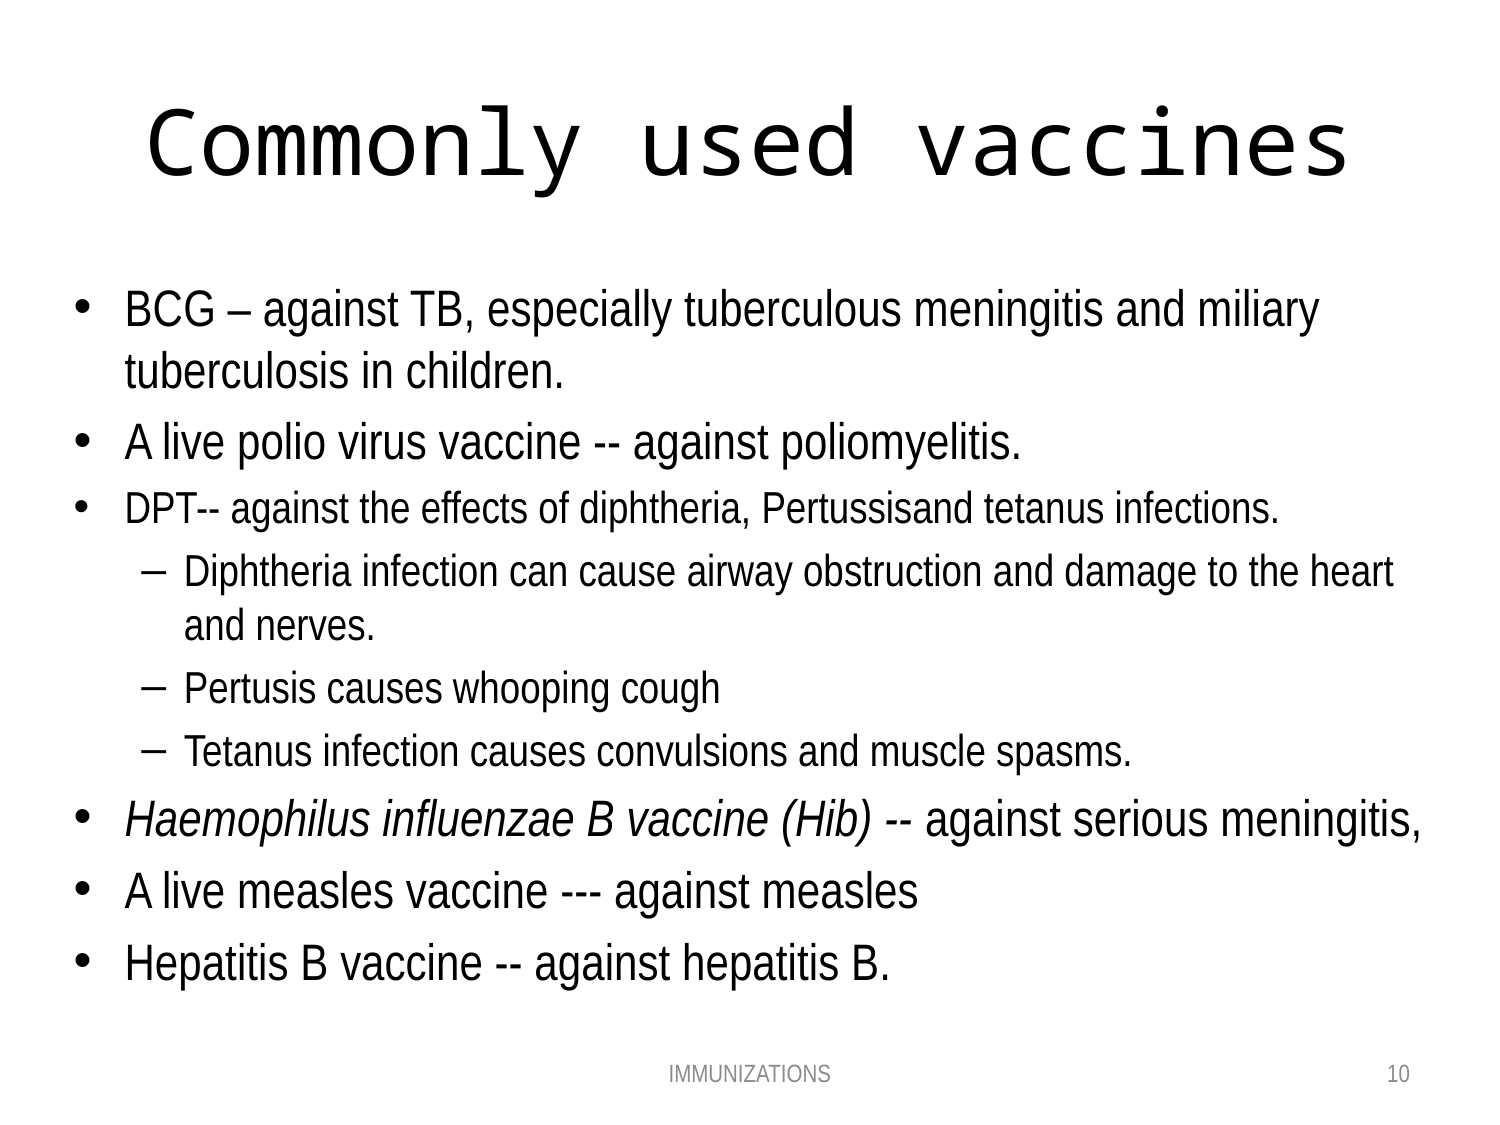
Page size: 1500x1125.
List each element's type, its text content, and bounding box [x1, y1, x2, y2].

footer IMMUNIZATIONS [512, 1042, 988, 1103]
list BCG – against TB, especially tuberculous meningitis and miliary tuberculosis in children. A live polio virus vaccine -- against poliomyelitis. DPT-- against the effects of diphtheria, Pertussisand tetanus infections. Diphtheria infection can cause airway obstruction and damage to the heart and nerves. Pertusis causes whooping cough Tetanus infection causes convulsions and muscle spasms. Haemophilus influenzae B vaccine (Hib) -- against serious meningitis, A live measles vaccine --- against measles Hepatitis B vaccine -- against hepatitis B. [58, 234, 1442, 1032]
title Commonly used vaccines [75, 45, 1425, 233]
slide_number 10 [1074, 1042, 1425, 1103]
